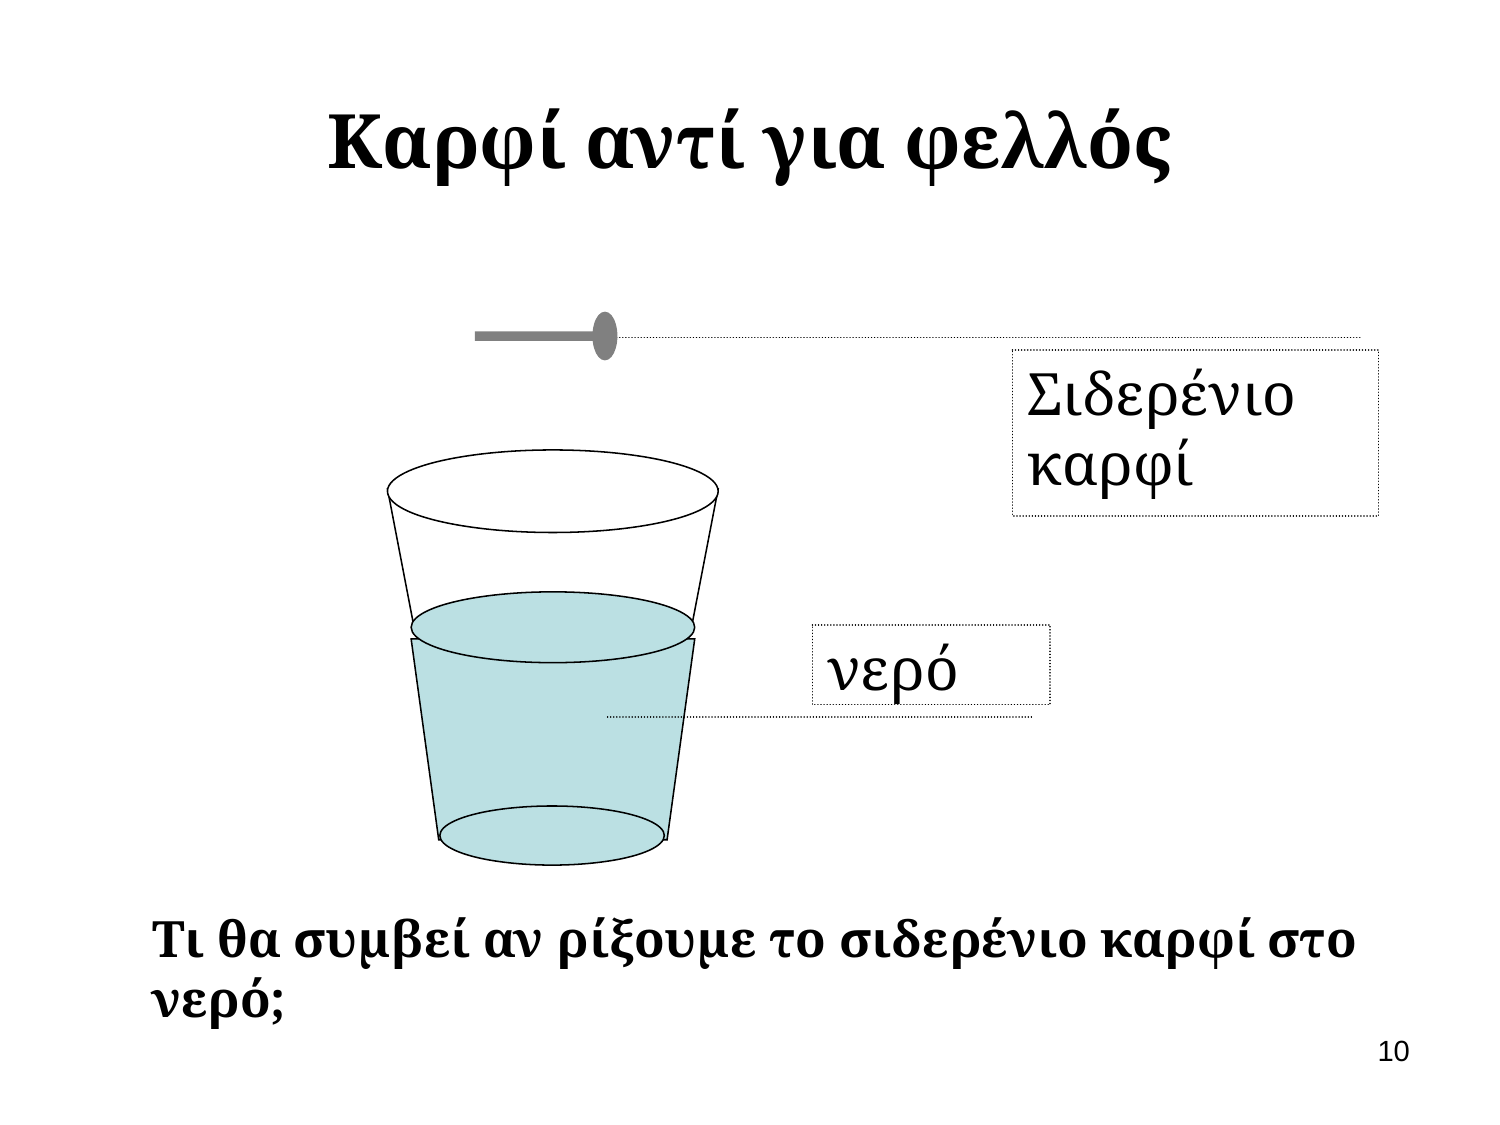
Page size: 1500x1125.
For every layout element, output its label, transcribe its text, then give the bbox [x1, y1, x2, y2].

text_box Σιδερένιο καρφί [1012, 350, 1379, 516]
text_box νερό [812, 624, 1051, 705]
title Καρφί αντί για φελλός [74, 44, 1426, 233]
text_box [474, 312, 617, 360]
text_box Τι θα συμβεί αν ρίξουμε το σιδερένιο καρφί στο νερό; [137, 899, 1402, 1035]
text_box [387, 449, 719, 866]
slide_number 10 [1074, 1024, 1426, 1103]
